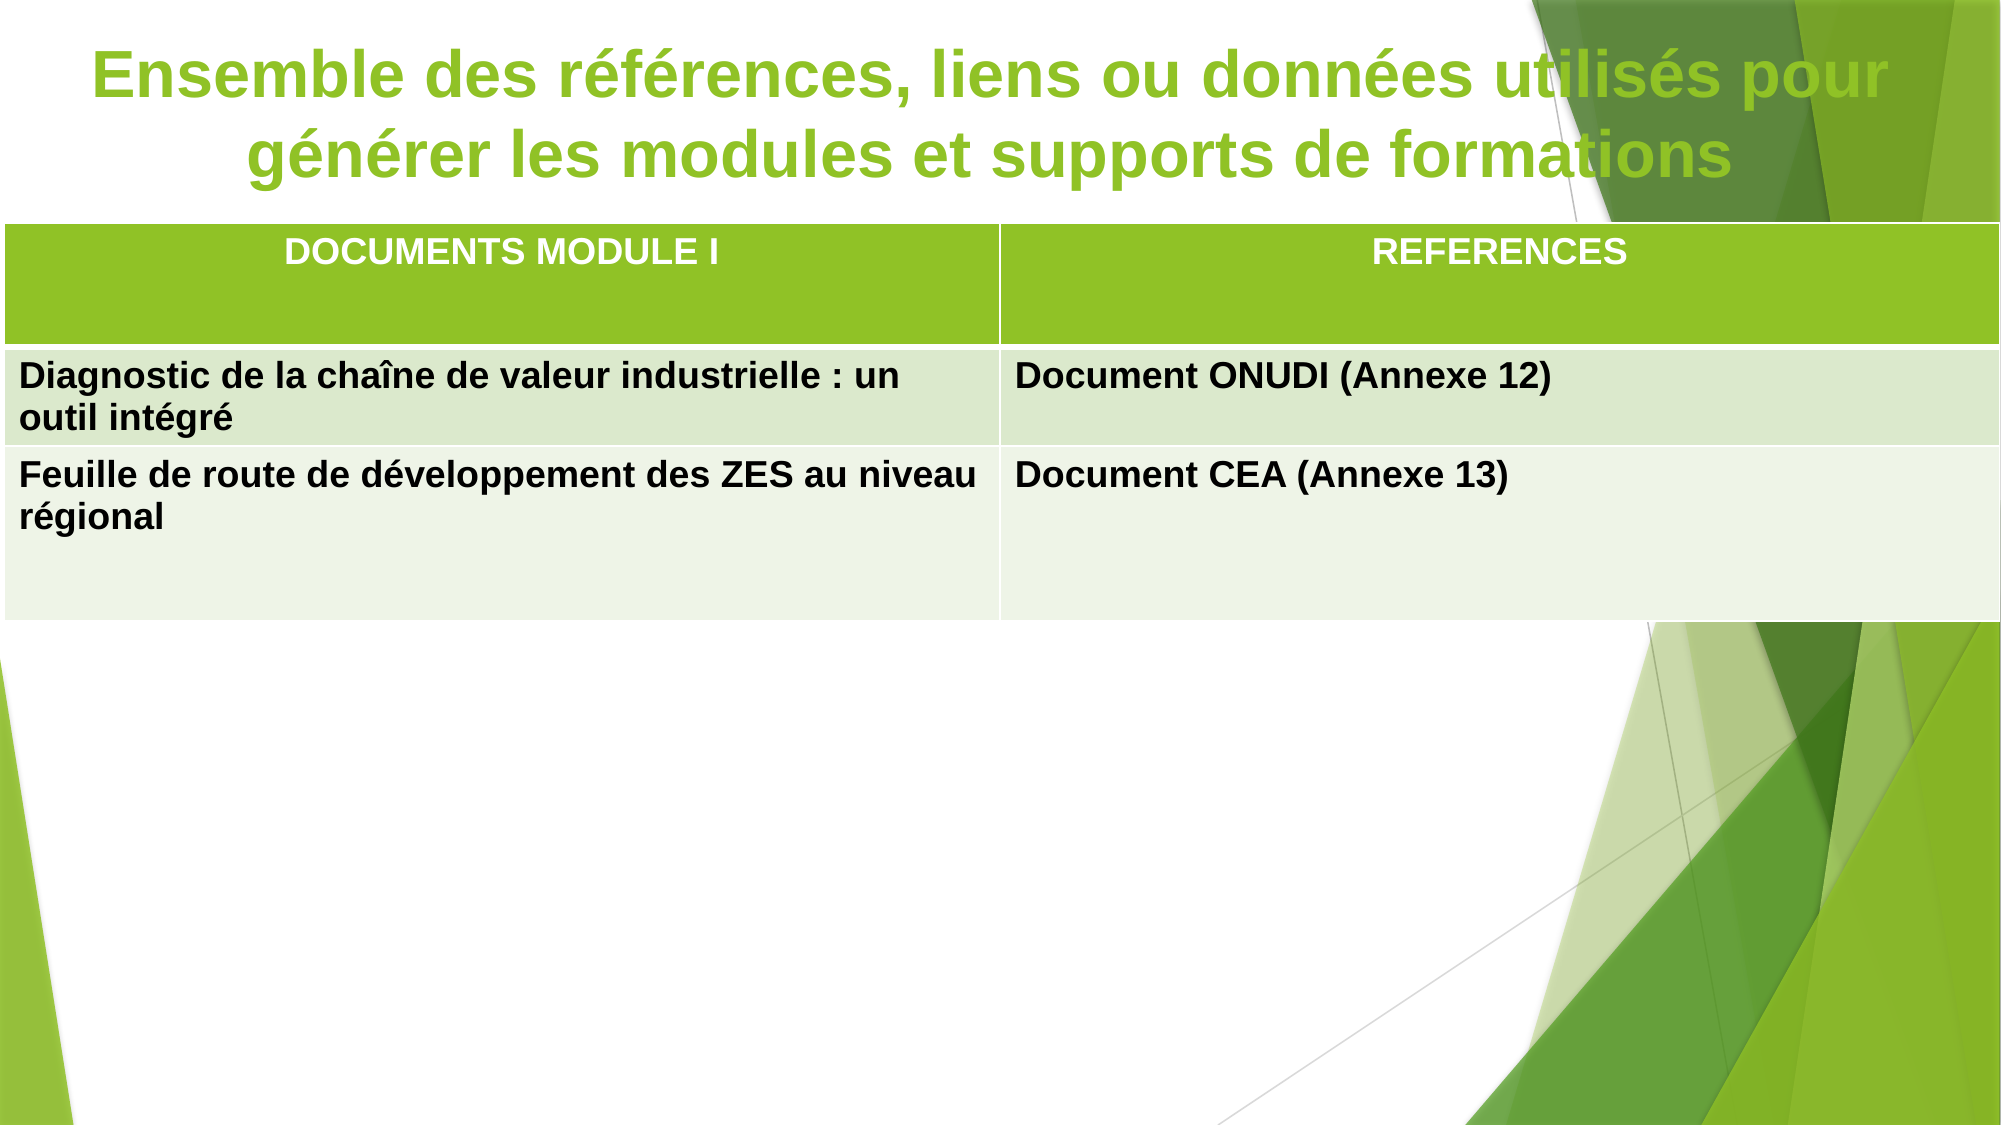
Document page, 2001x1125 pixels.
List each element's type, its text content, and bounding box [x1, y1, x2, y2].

table_cell Diagnostic de la chaîne de valeur industrielle : un outil intégré [5, 350, 999, 445]
table_cell Feuille de route de développement des ZES au niveau régional [5, 447, 999, 620]
table_header REFERENCES [1001, 224, 1999, 344]
title Ensemble des références, liens ou données utilisés pour générer les modules et supports de formations [42, 23, 1940, 211]
table_cell Document CEA (Annexe 13) [1001, 447, 1999, 620]
table_cell Document ONUDI (Annexe 12) [1001, 350, 1999, 445]
table_header DOCUMENTS MODULE I [5, 224, 999, 344]
